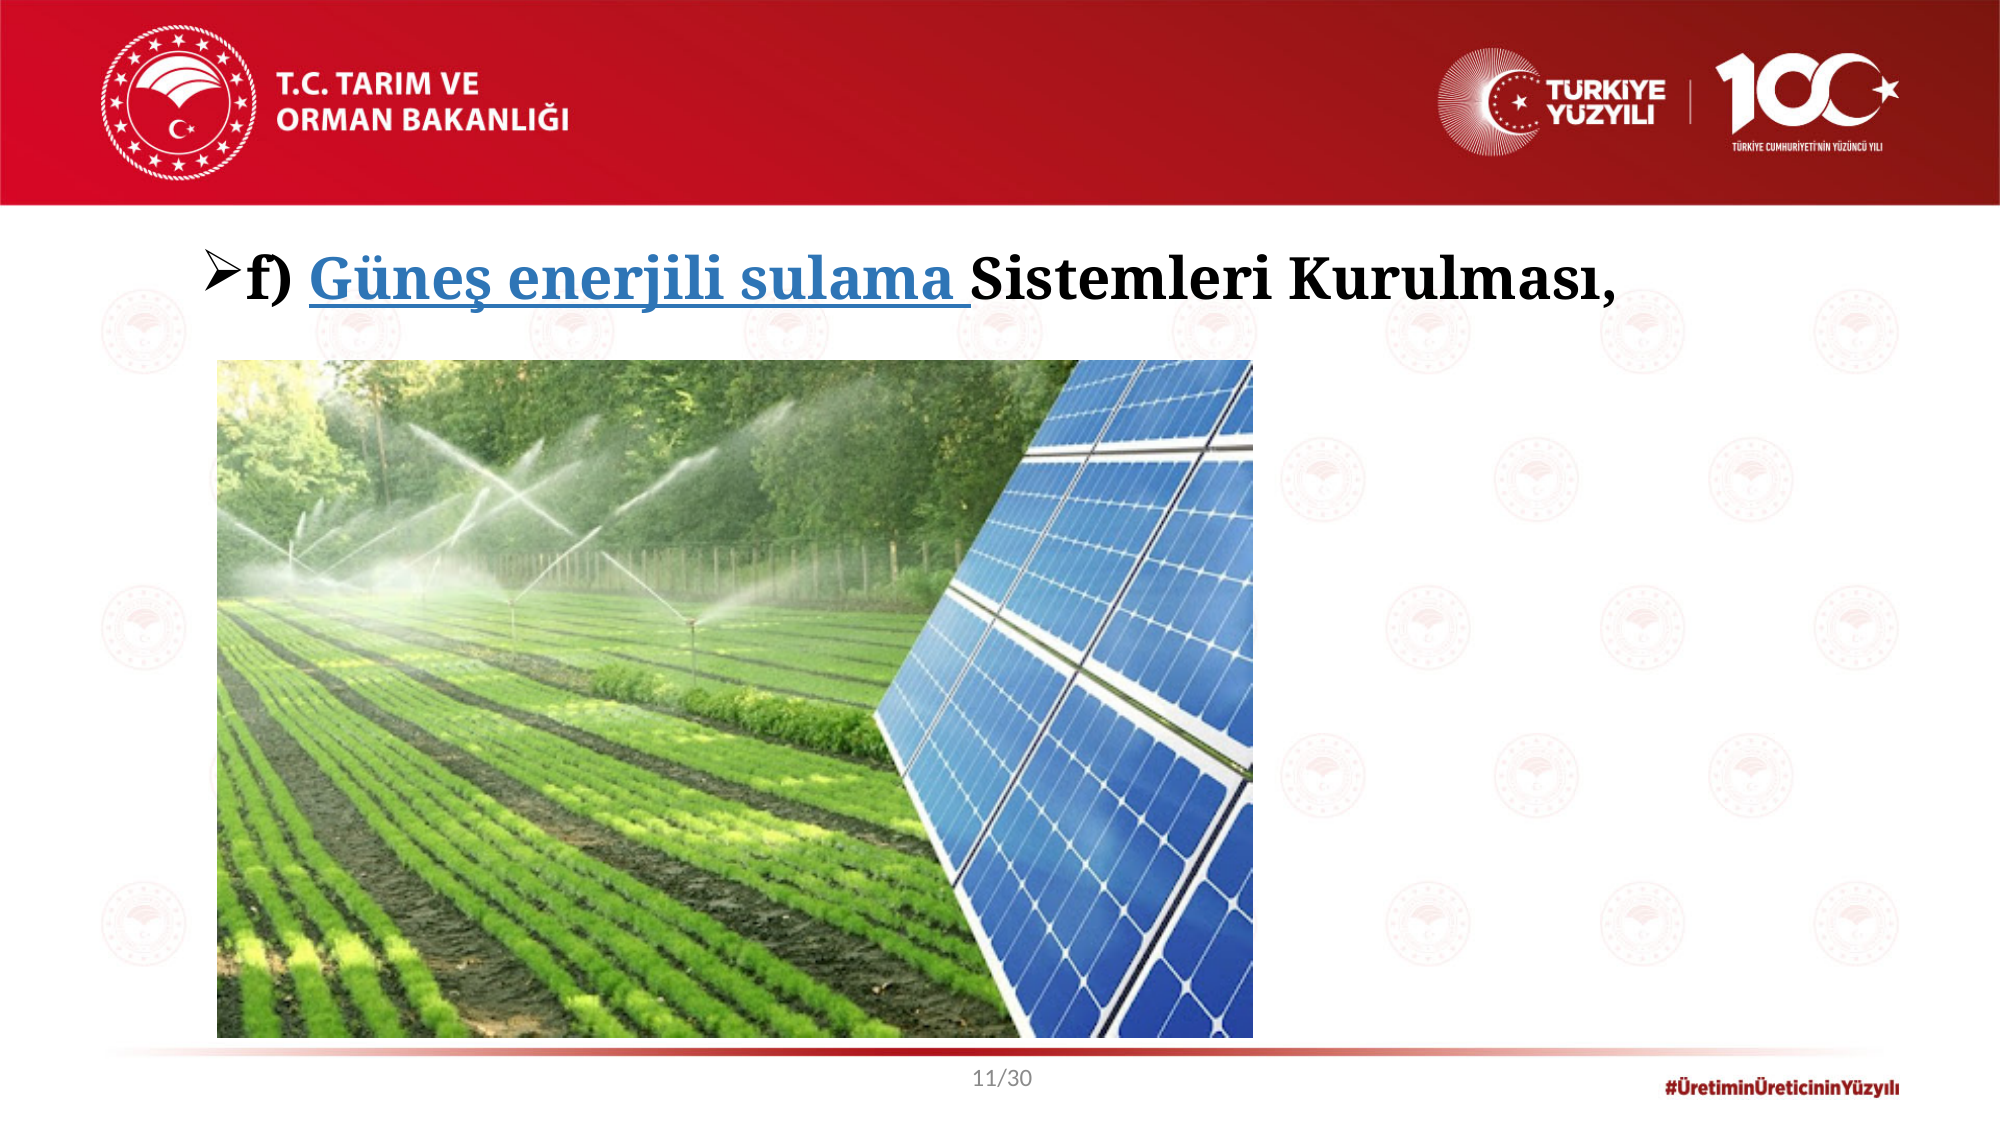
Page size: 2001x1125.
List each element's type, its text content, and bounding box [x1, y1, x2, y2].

picture [0, 0, 2000, 1125]
slide_number 11/30 [952, 1050, 1048, 1103]
list f) Güneş enerjili sulama Sistemleri Kurulması, [185, 241, 1910, 1077]
